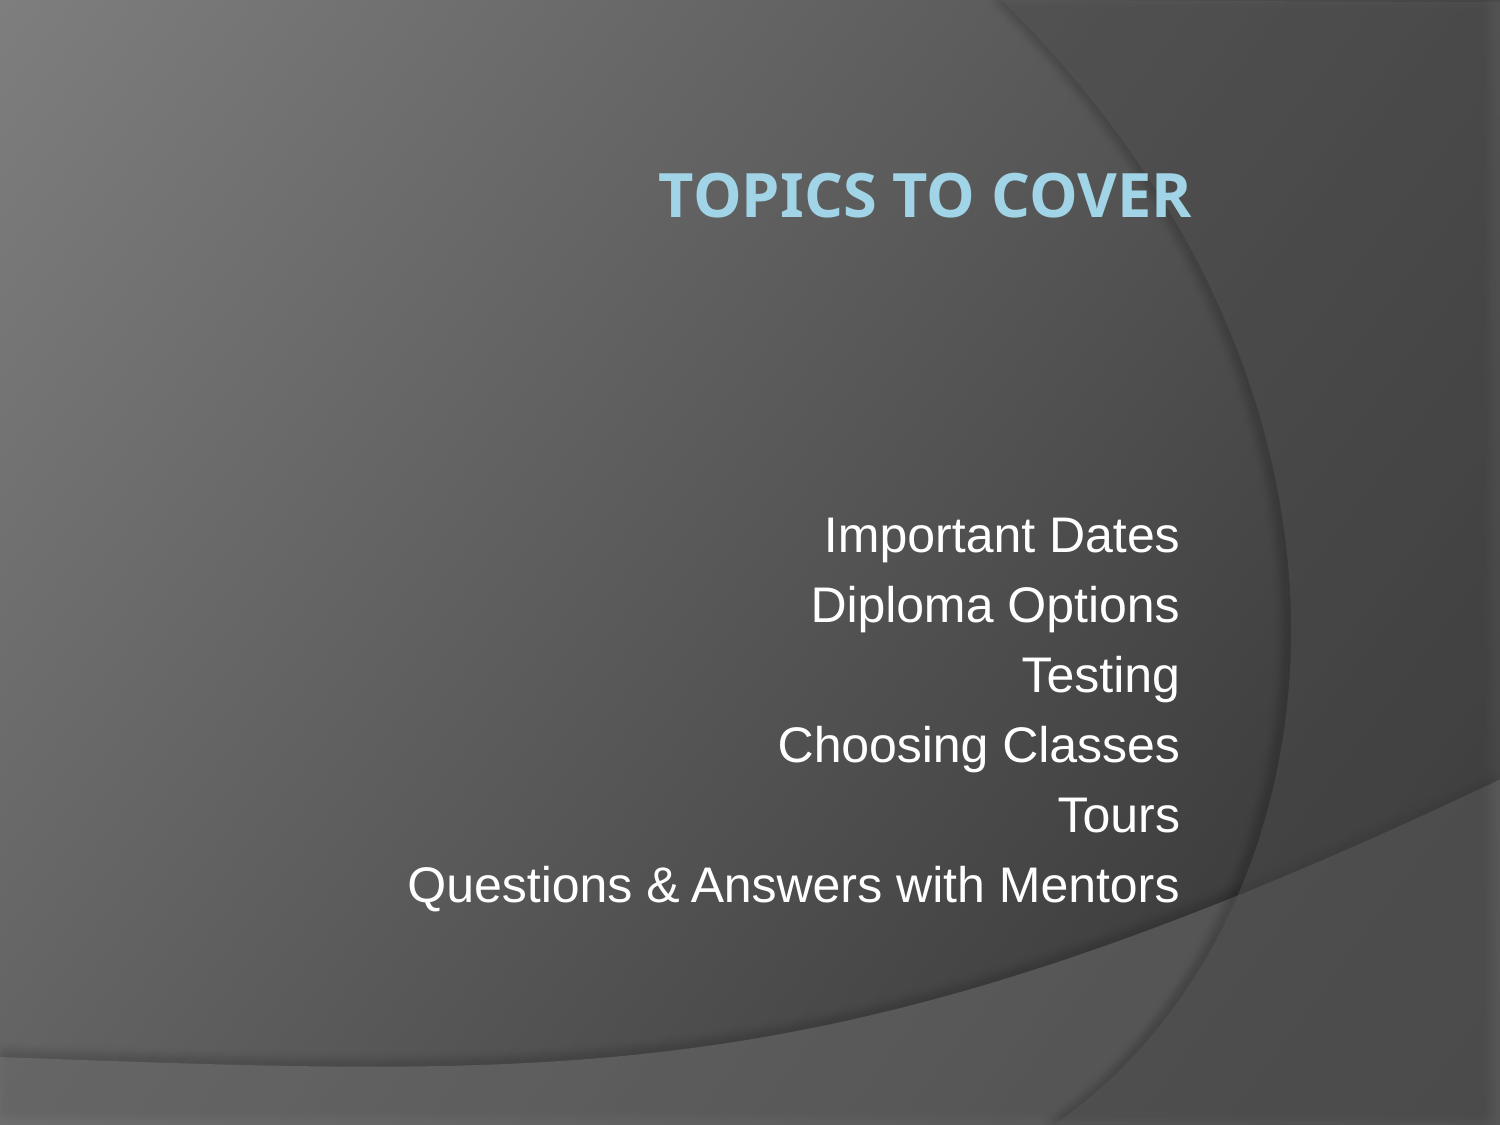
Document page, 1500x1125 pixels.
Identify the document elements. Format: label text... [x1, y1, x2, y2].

title Topics to Cover [324, 75, 1200, 313]
subtitle Important Dates Diploma Options Testing Choosing Classes Tours Questions & Answers with Mentors [337, 350, 1188, 913]
